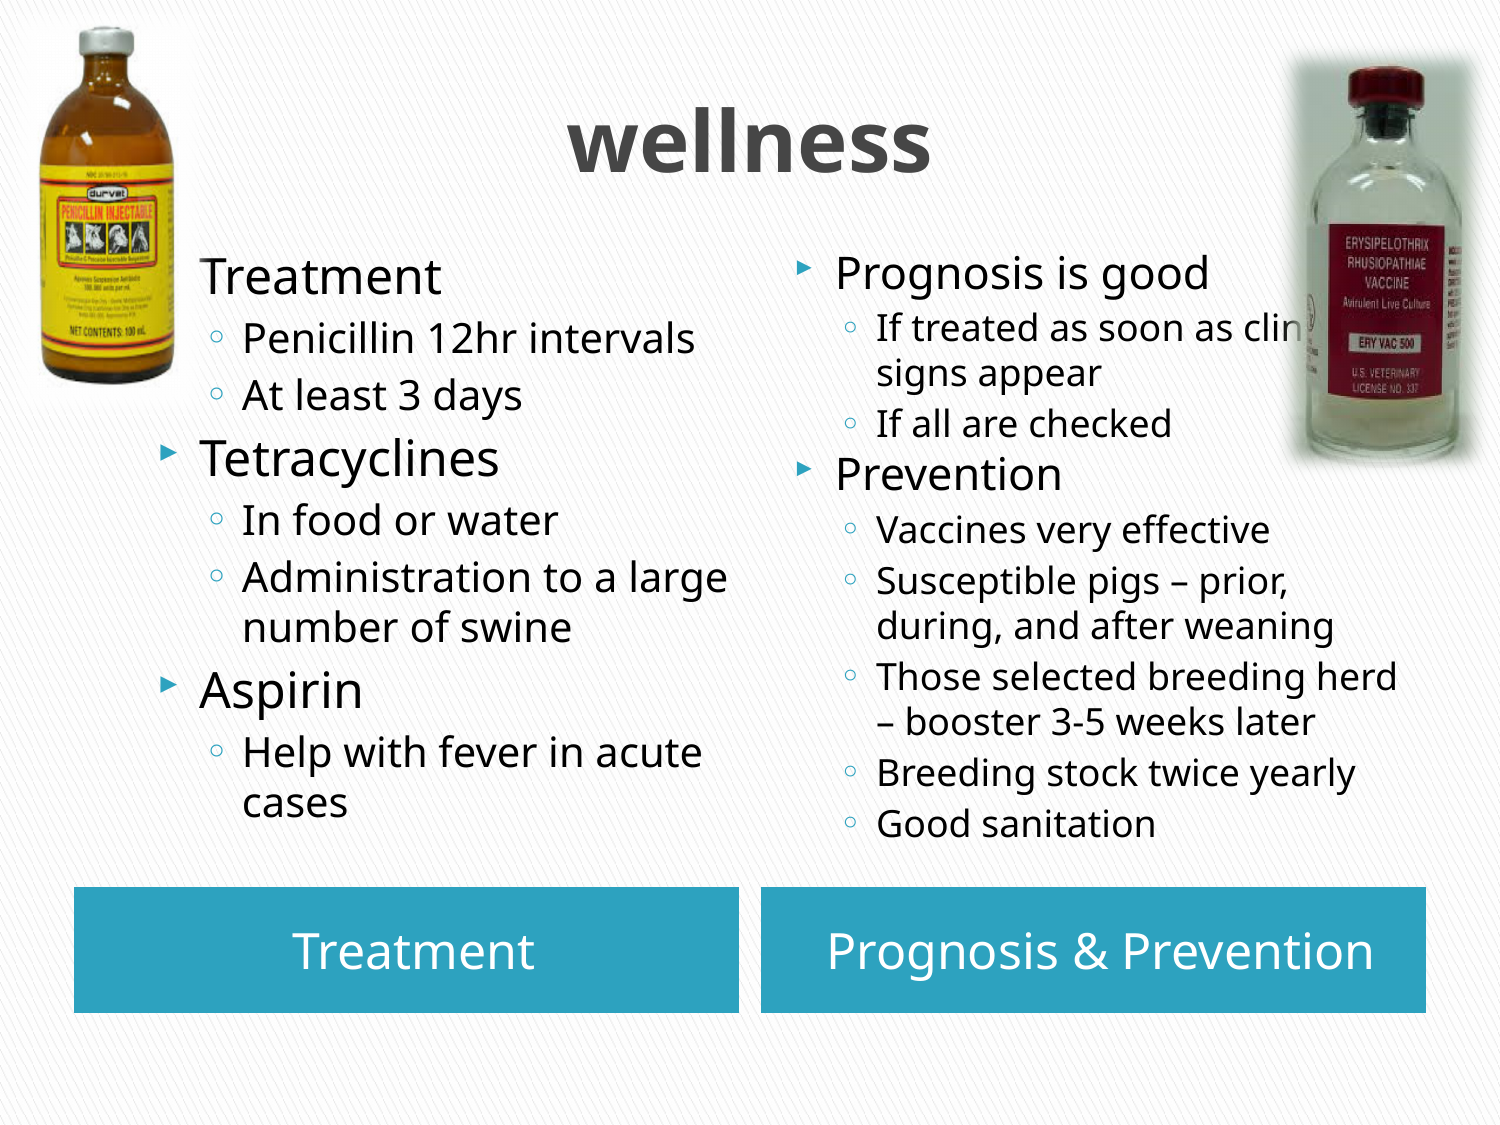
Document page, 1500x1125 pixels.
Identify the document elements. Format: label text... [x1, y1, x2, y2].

title wellness [221, 44, 1272, 233]
picture [0, 0, 217, 426]
picture [1274, 42, 1489, 476]
list Prognosis & Prevention [761, 887, 1426, 1013]
list Prognosis is good If treated as soon as clinical signs appear If all are checked Prevention Vaccines very effective Susceptible pigs – prior, during, and after weaning Those selected breeding herd – booster 3-5 weeks later Breeding stock twice yearly Good sanitation [761, 236, 1425, 884]
list Treatment [74, 887, 739, 1013]
list Treatment Penicillin 12hr intervals At least 3 days Tetracyclines In food or water Administration to a large number of swine Aspirin Help with fever in acute cases [125, 237, 788, 885]
